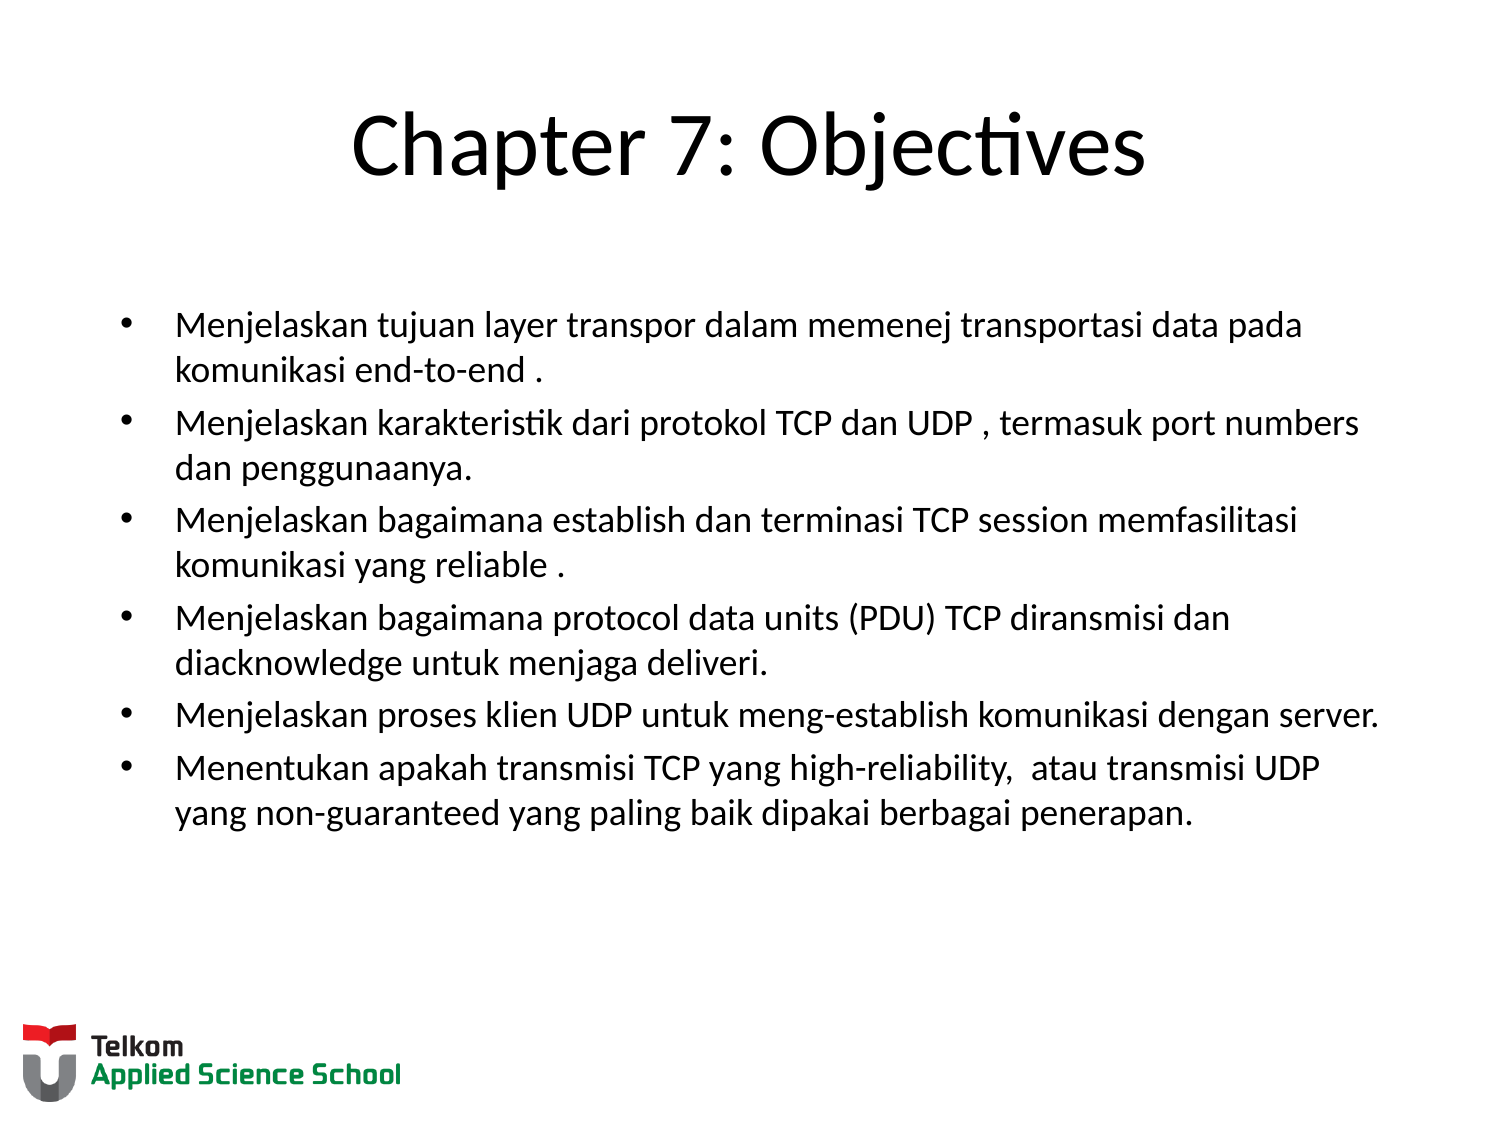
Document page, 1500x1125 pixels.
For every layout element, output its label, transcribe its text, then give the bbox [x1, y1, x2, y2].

picture [23, 1024, 400, 1102]
list Menjelaskan tujuan layer transpor dalam memenej transportasi data pada komunikasi end-to-end . Menjelaskan karakteristik dari protokol TCP dan UDP , termasuk port numbers dan penggunaanya. Menjelaskan bagaimana establish dan terminasi TCP session memfasilitasi komunikasi yang reliable . Menjelaskan bagaimana protocol data units (PDU) TCP diransmisi dan diacknowledge untuk menjaga deliveri. Menjelaskan proses klien UDP untuk meng-establish komunikasi dengan server. Menentukan apakah transmisi TCP yang high-reliability, atau transmisi UDP yang non-guaranteed yang paling baik dipakai berbagai penerapan. [105, 292, 1408, 879]
title Chapter 7: Objectives [75, 45, 1425, 233]
